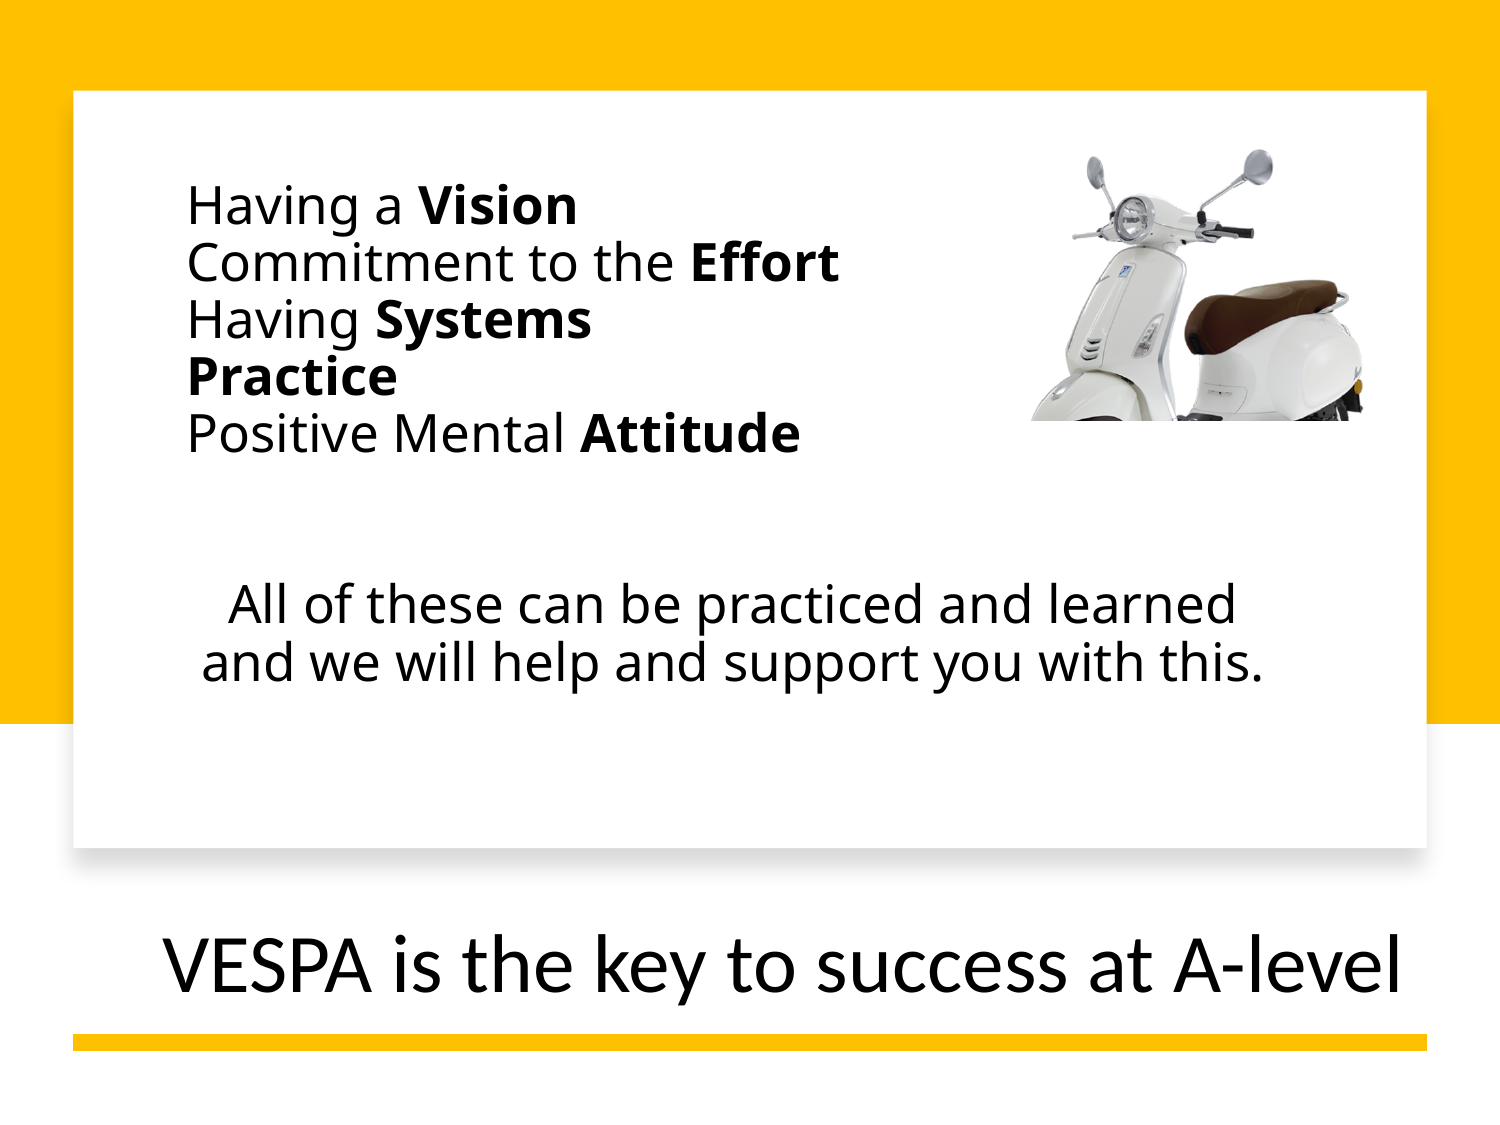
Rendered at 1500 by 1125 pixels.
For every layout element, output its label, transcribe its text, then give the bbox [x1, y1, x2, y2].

title Having a Vision Commitment to the Effort Having Systems Practice Positive Mental Attitude All of these can be practiced and learned and we will help and support you with this. [171, 167, 1297, 704]
text_box VESPA is the key to success at A-level [147, 901, 1500, 1017]
text_box [0, 0, 1500, 725]
text_box [0, 725, 1500, 1125]
text_box [72, 89, 1428, 849]
picture [1029, 148, 1370, 421]
